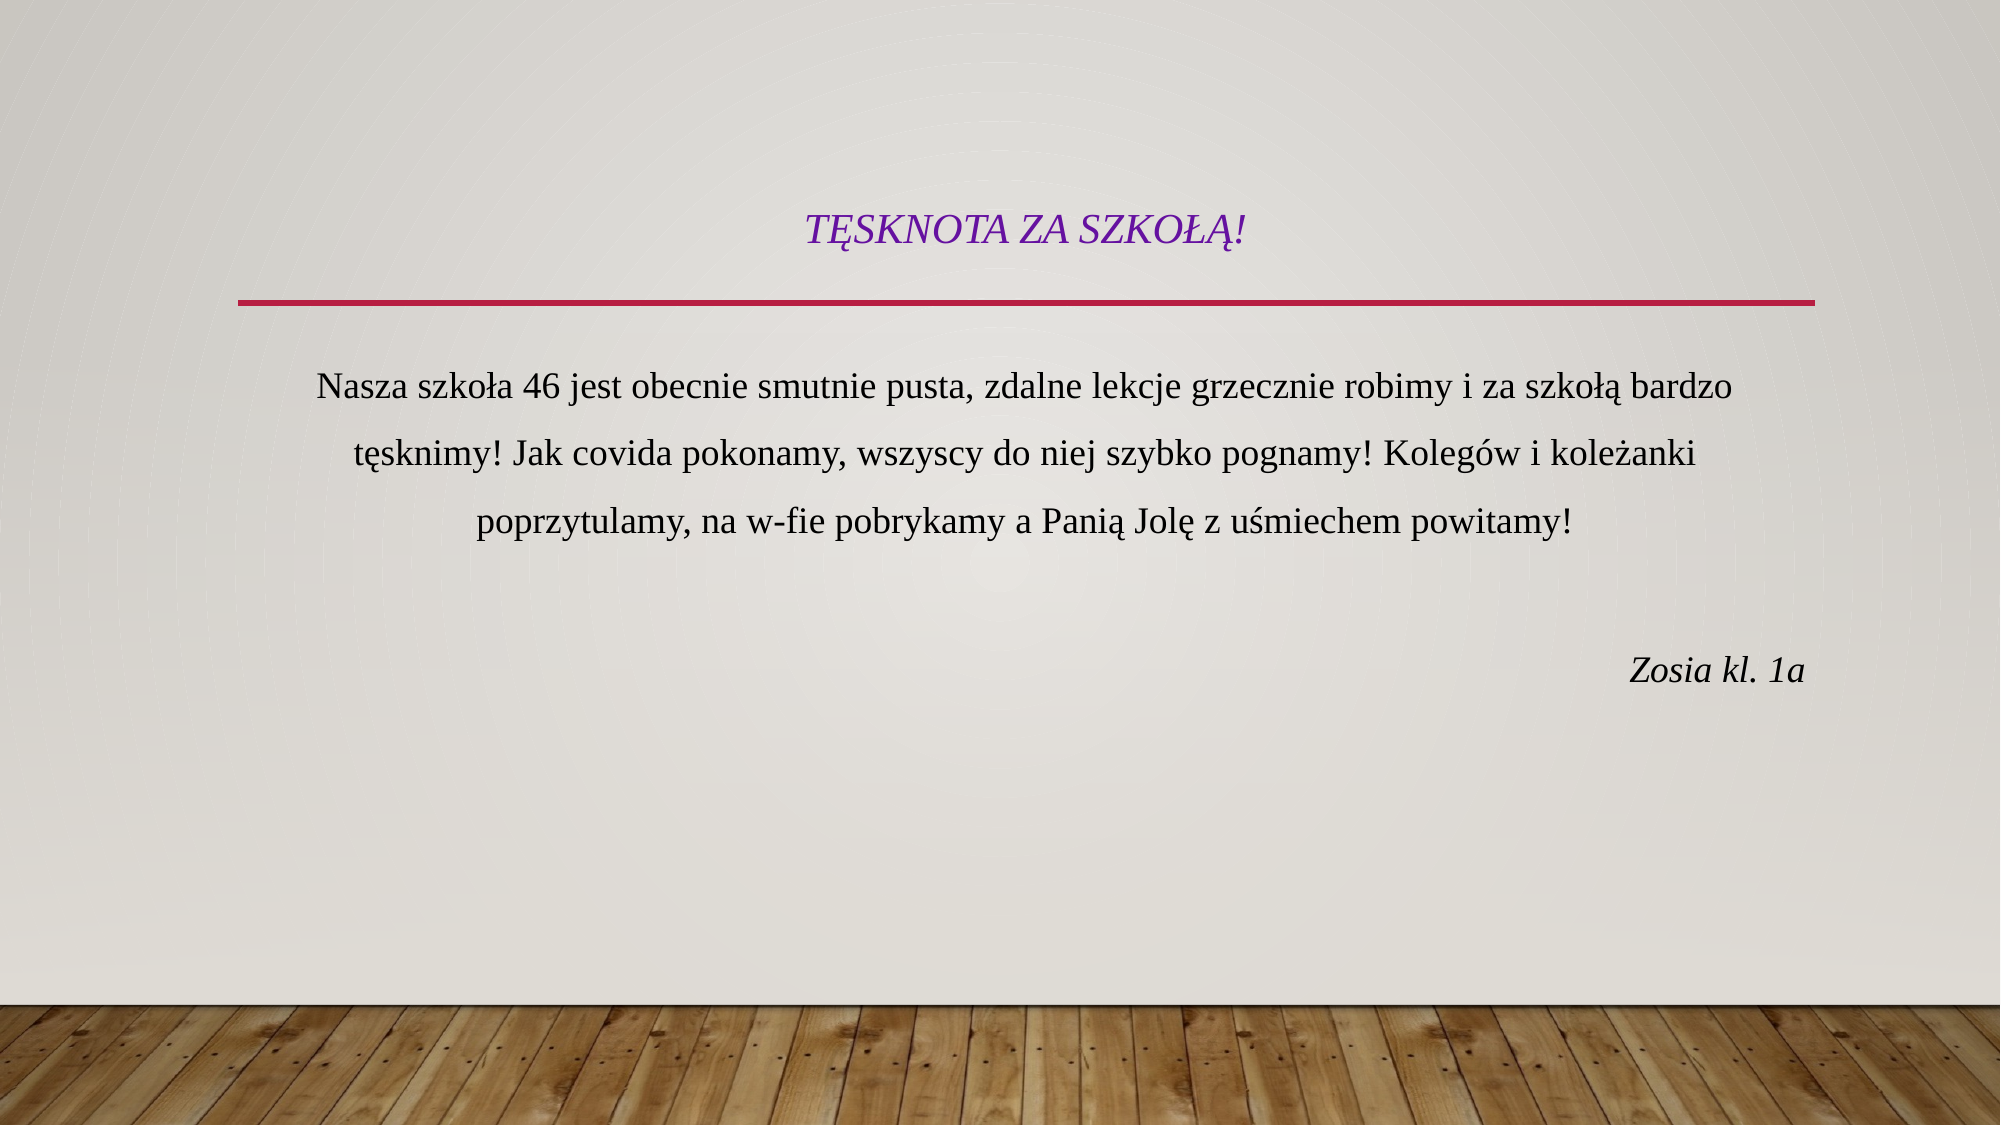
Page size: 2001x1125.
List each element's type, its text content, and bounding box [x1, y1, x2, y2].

picture [0, 1005, 2000, 1125]
list Nasza szkoła 46 jest obecnie smutnie pusta, zdalne lekcje grzecznie robimy i za szkołą bardzo tęsknimy! Jak covida pokonamy, wszyscy do niej szybko pognamy! Kolegów i koleżanki poprzytulamy, na w-fie pobrykamy a Panią Jolę z uśmiechem powitamy! Zosia kl. 1a [237, 330, 1814, 898]
title Tęsknota za szkołą! [237, 198, 1814, 305]
